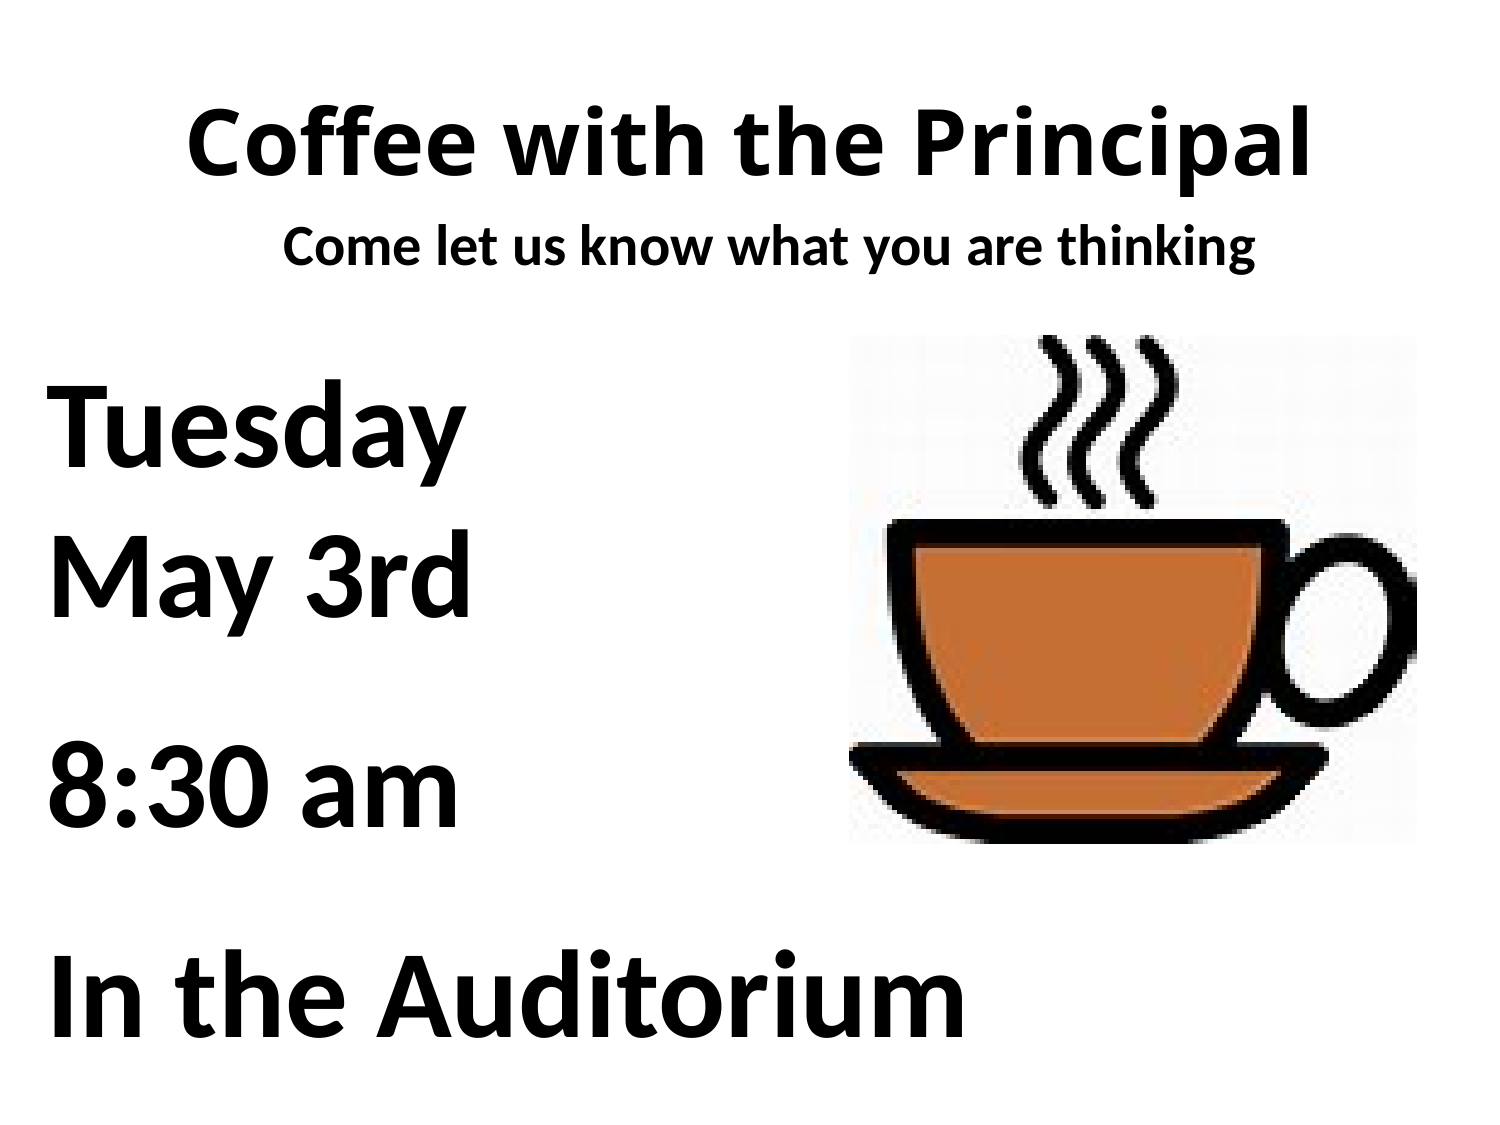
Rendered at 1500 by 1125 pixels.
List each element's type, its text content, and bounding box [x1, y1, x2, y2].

title Coffee with the Principal [75, 45, 1425, 233]
picture [849, 334, 1417, 844]
text_box Tuesday May 3rd 8:30 am In the Auditorium [31, 335, 1082, 1070]
text_box Come let us know what you are thinking [268, 200, 1284, 285]
